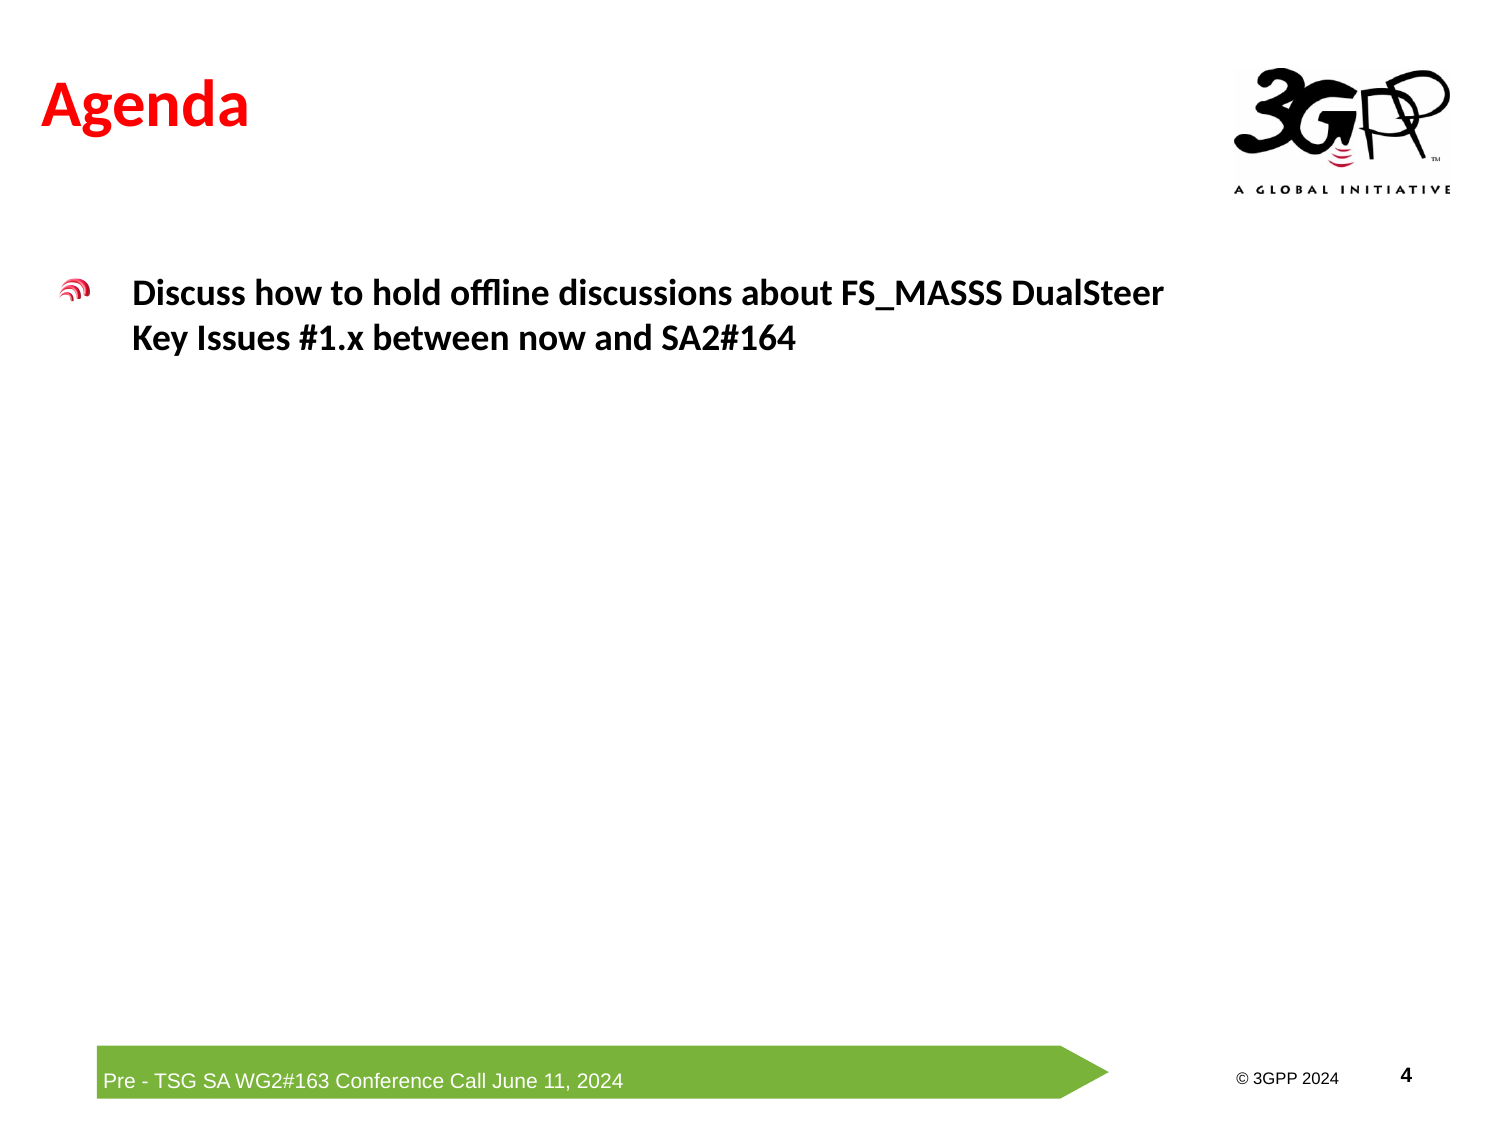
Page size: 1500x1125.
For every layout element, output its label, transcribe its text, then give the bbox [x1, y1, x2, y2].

title Agenda [26, 47, 1223, 152]
picture [1234, 68, 1450, 194]
list Discuss how to hold offline discussions about FS_MASSS DualSteer Key Issues #1.x between now and SA2#164 [42, 260, 1223, 1007]
picture [57, 277, 84, 304]
